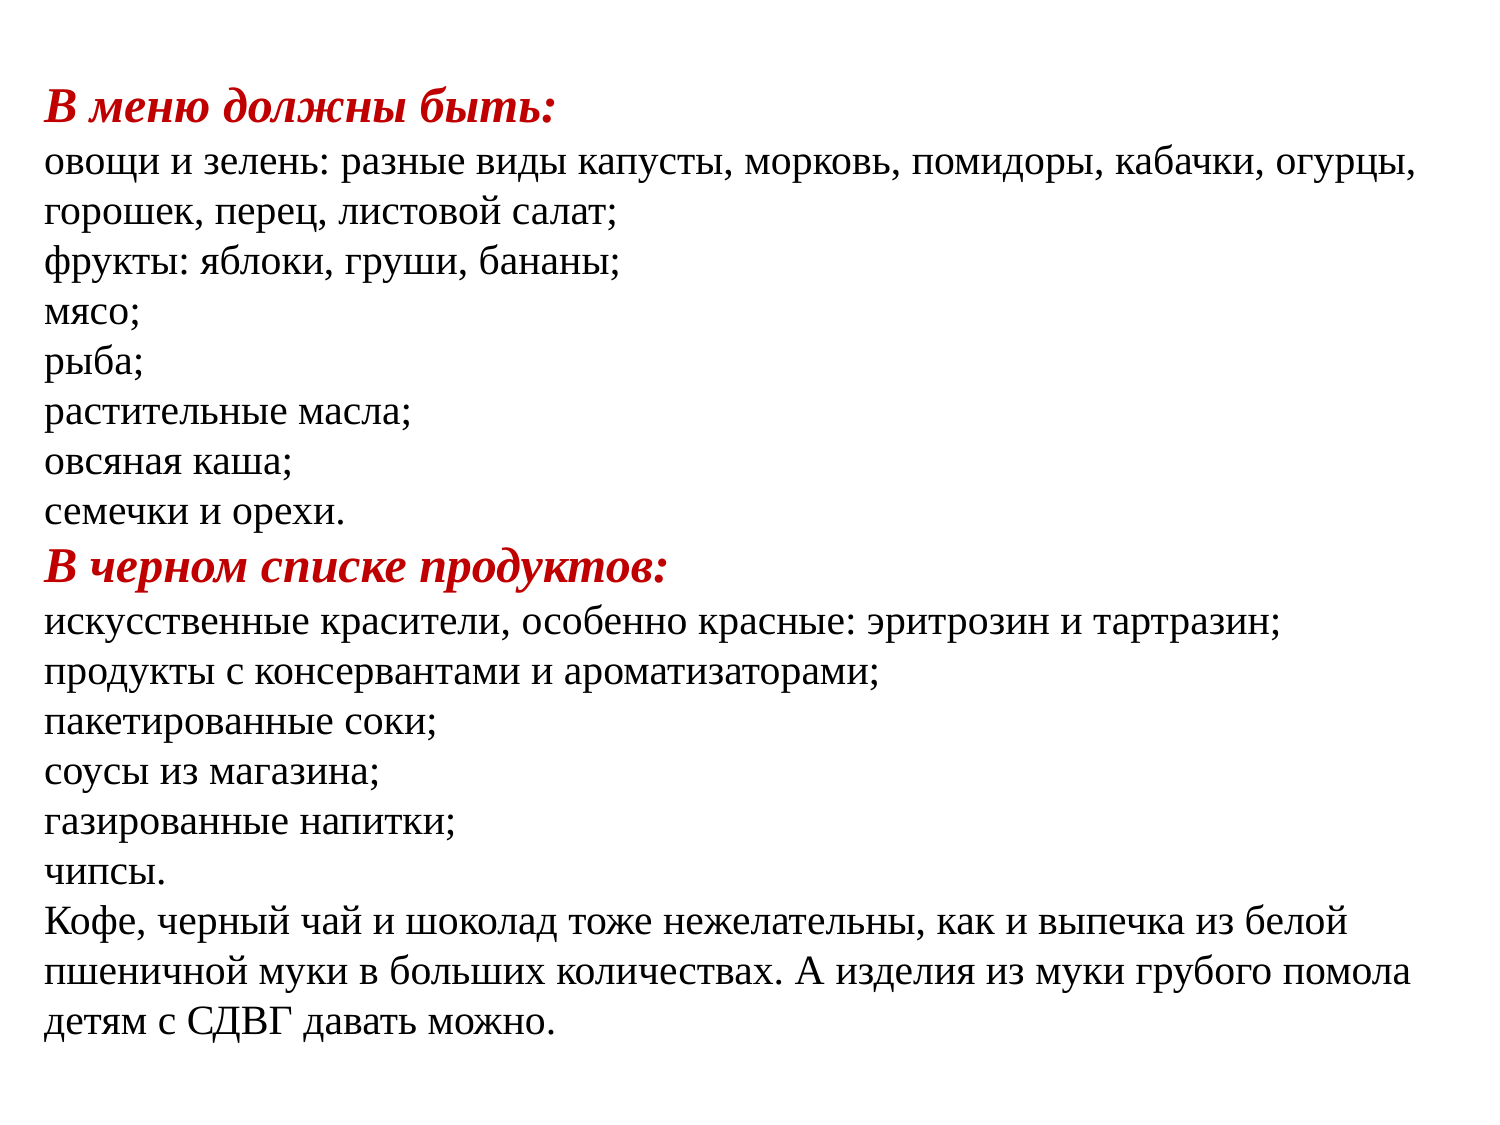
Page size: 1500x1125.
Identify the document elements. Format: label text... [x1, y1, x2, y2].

text_box В меню должны быть: овощи и зелень: разные виды капусты, морковь, помидоры, кабачки, огурцы, горошек, перец, листовой салат; фрукты: яблоки, груши, бананы; мясо; рыба; растительные масла; овсяная каша; семечки и орехи. В черном списке продуктов: искусственные красители, особенно красные: эритрозин и тартразин; продукты с консервантами и ароматизаторами; пакетированные соки; соусы из магазина; газированные напитки; чипсы. Кофе, черный чай и шоколад тоже нежелательны, как и выпечка из белой пшеничной муки в больших количествах. А изделия из муки грубого помола детям с СДВГ давать можно. [29, 65, 1471, 1051]
